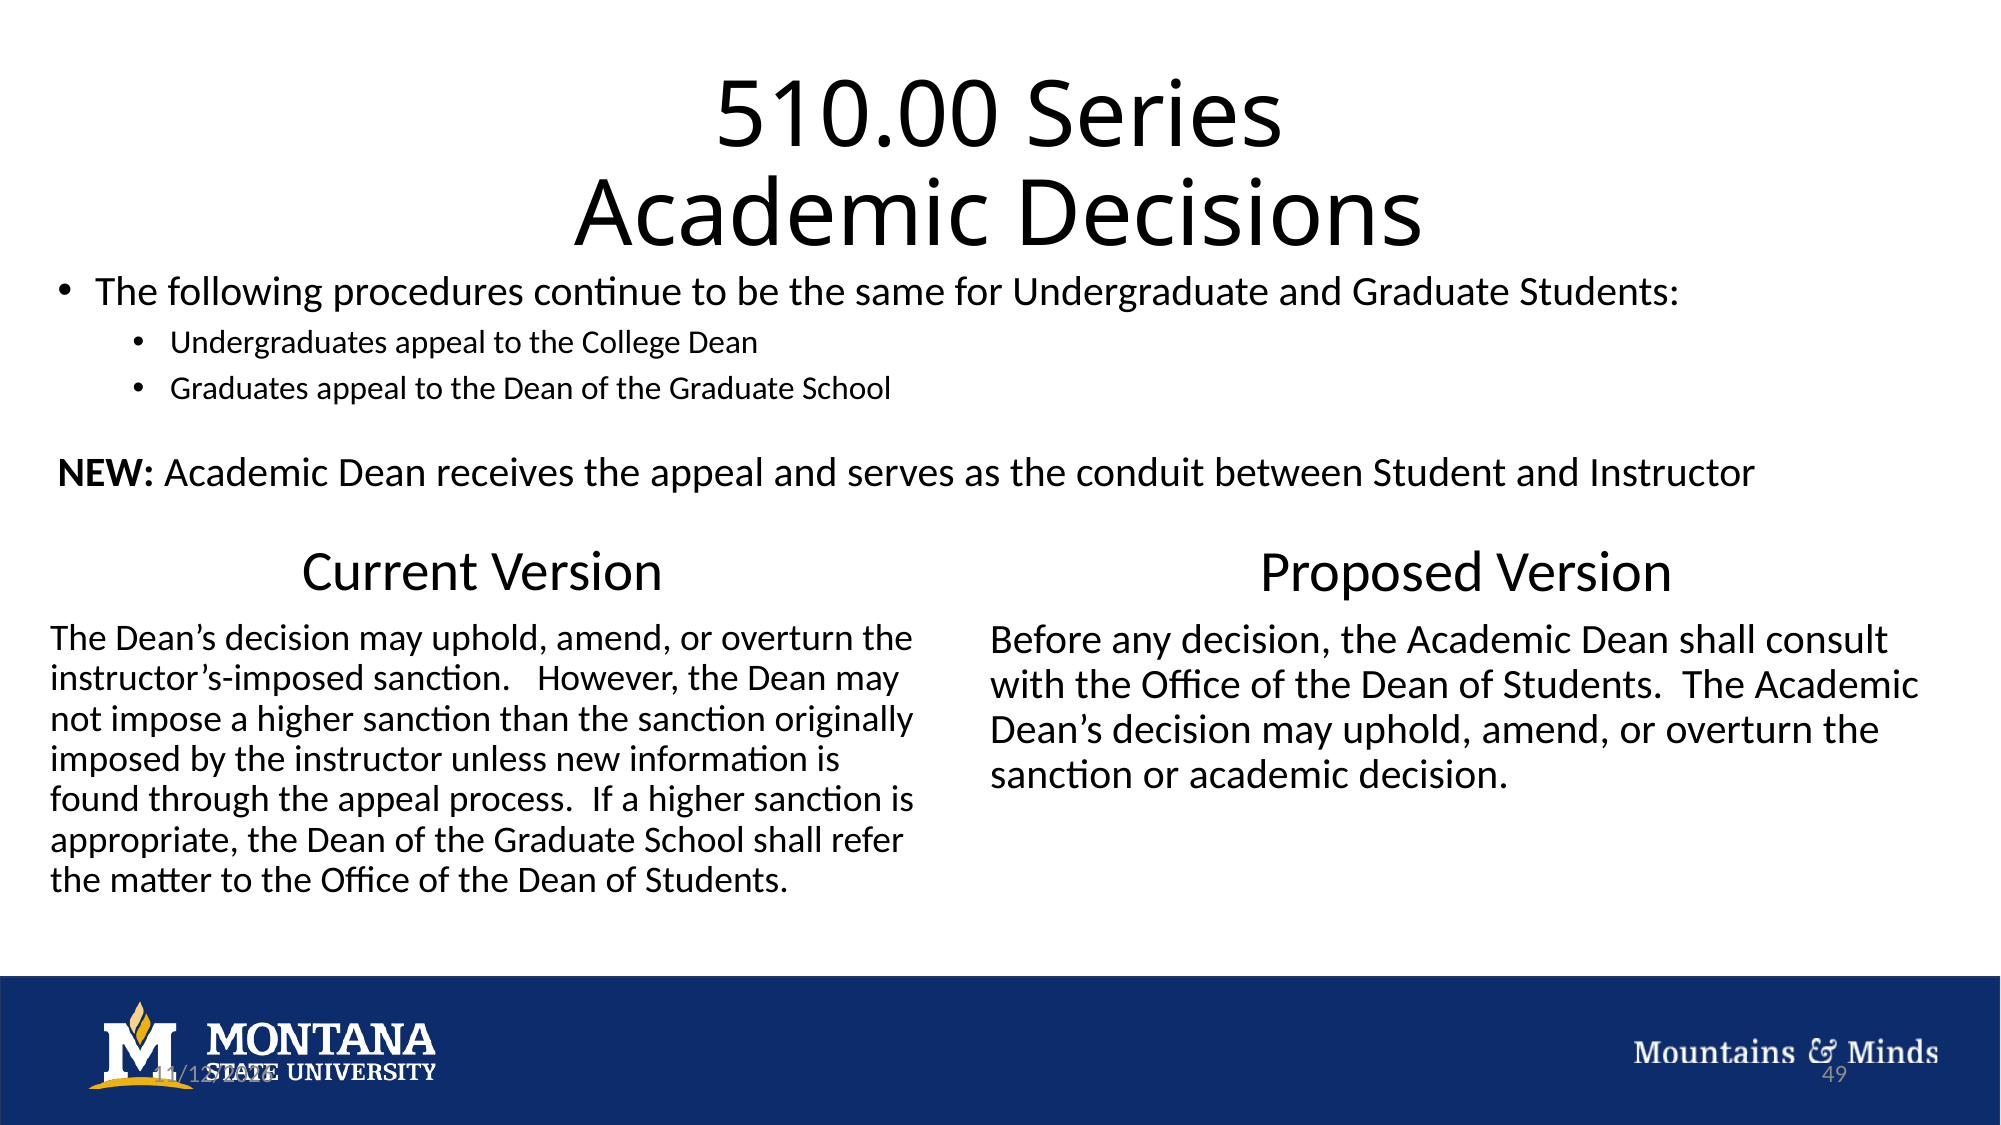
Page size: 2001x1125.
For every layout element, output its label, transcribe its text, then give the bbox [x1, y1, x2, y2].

title 510.00 Series Academic Decisions [137, 59, 1863, 261]
text_box Before any decision, the Academic Dean shall consult with the Office of the Dean of Students. The Academic Dean’s decision may uphold, amend, or overturn the sanction or academic decision. [975, 610, 1958, 969]
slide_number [137, 1042, 588, 1103]
text_box The Dean’s decision may uphold, amend, or overturn the instructor’s-imposed sanction. However, the Dean may not impose a higher sanction than the sanction originally imposed by the instructor unless new information is found through the appeal process. If a higher sanction is appropriate, the Dean of the Graduate School shall refer the matter to the Office of the Dean of Students. [35, 610, 931, 969]
slide_number 49 [1412, 1042, 1863, 1103]
text_box Current Version [35, 533, 931, 610]
text_box Proposed Version [975, 533, 1958, 610]
list The following procedures continue to be the same for Undergraduate and Graduate Students: Undergraduates appeal to the College Dean Graduates appeal to the Dean of the Graduate School NEW: Academic Dean receives the appeal and serves as the conduit between Student and Instructor [42, 261, 1958, 515]
